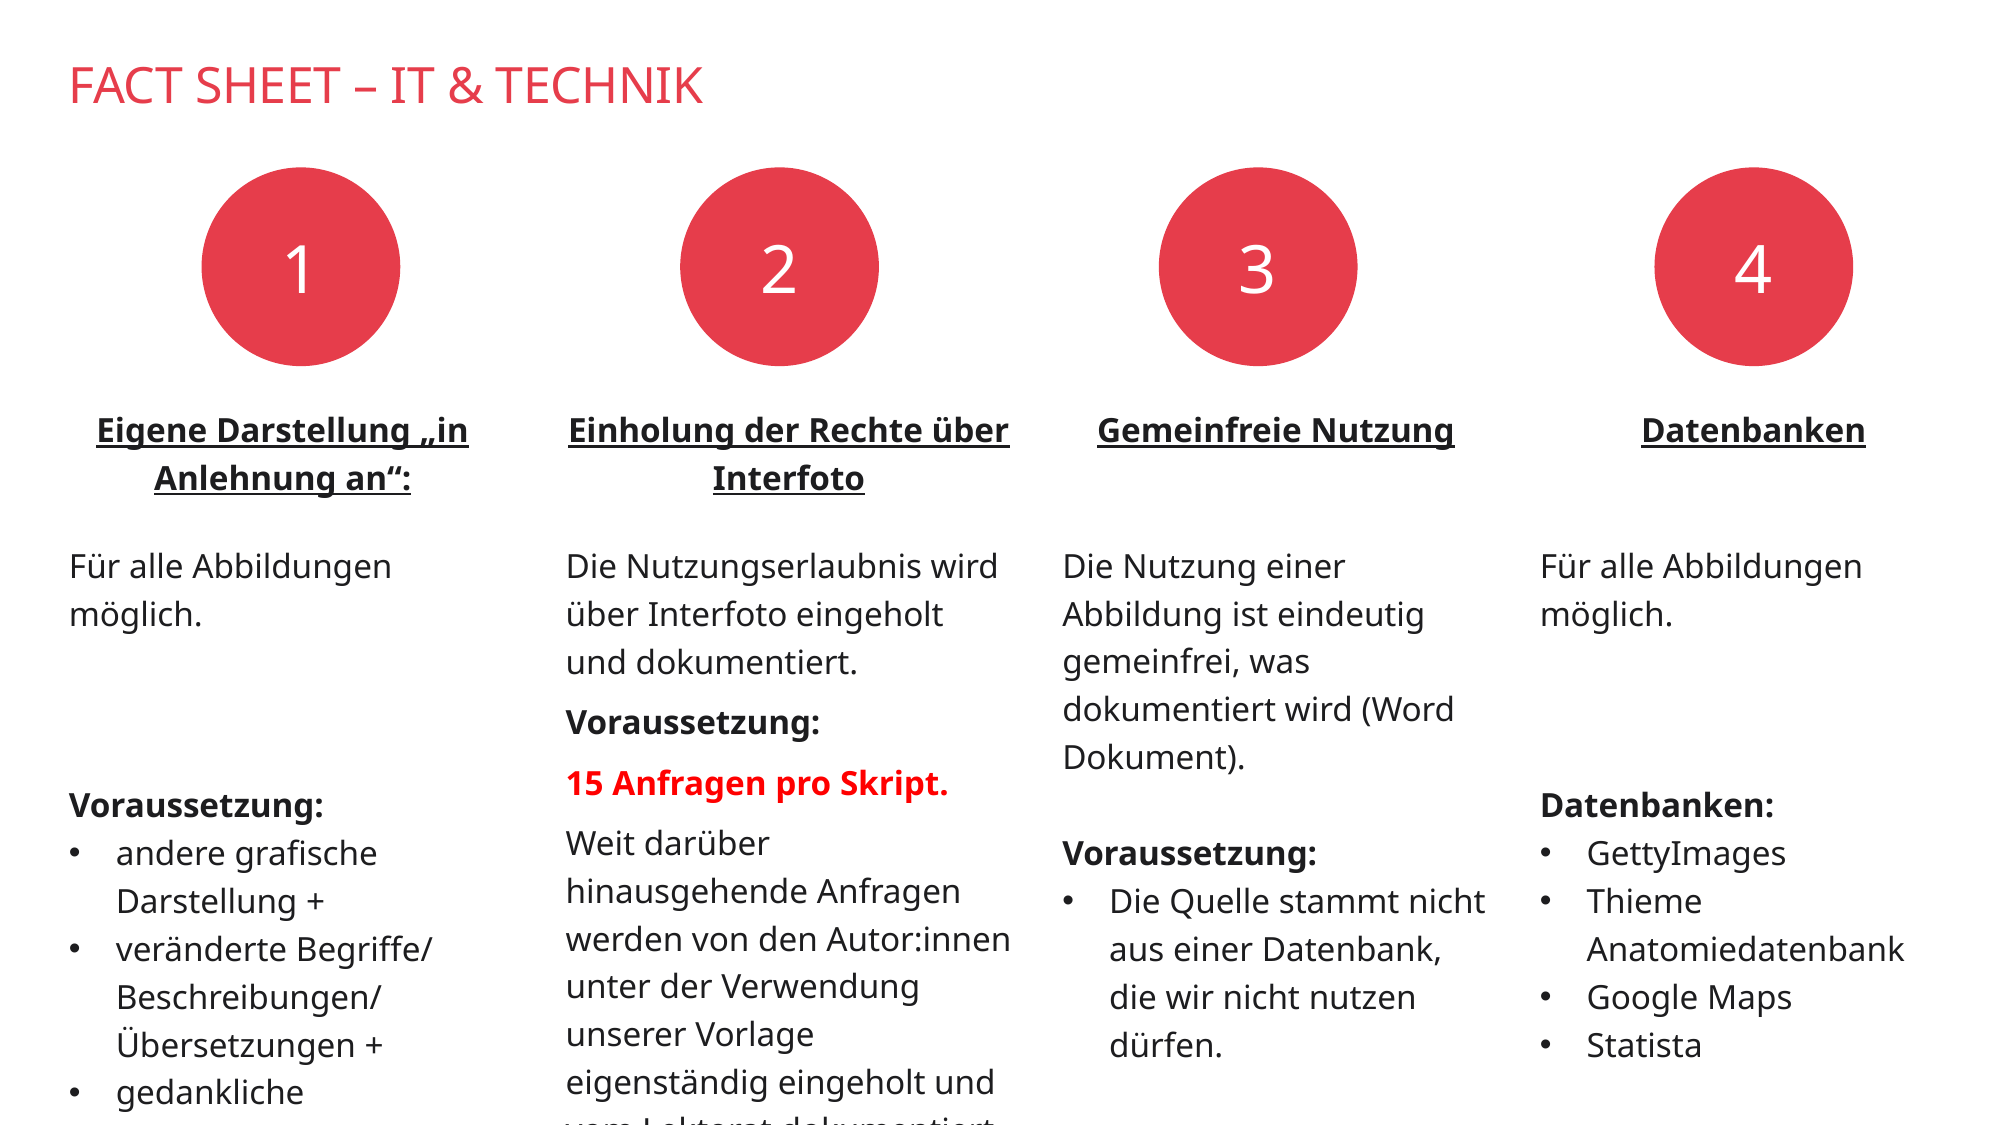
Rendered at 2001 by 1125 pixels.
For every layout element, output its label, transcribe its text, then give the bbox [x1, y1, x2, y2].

text_box Gemeinfreie Nutzung Die Nutzung einer Abbildung ist eindeutig gemeinfrei, was dokumentiert wird (Word Dokument). Voraussetzung: Die Quelle stammt nicht aus einer Datenbank, die wir nicht nutzen dürfen. [1062, 401, 1490, 1112]
text_box Eigene Darstellung „in Anlehnung an“: Für alle Abbildungen möglich. Voraussetzung: andere grafische Darstellung + veränderte Begriffe/ Beschreibungen/ Übersetzungen + gedankliche Eigenleistung [68, 401, 497, 1125]
text_box Datenbanken Für alle Abbildungen möglich. Datenbanken: GettyImages Thieme Anatomiedatenbank Google Maps Statista [1539, 401, 1968, 1064]
text_box 1 [200, 166, 402, 368]
title Fact Sheet – IT & Technik [69, 56, 1931, 119]
text_box Einholung der Rechte über Interfoto Die Nutzungserlaubnis wird über Interfoto eingeholt und dokumentiert. Voraussetzung: 15 Anfragen pro Skript. Weit darüber hinausgehende Anfragen werden von den Autor:innen unter der Verwendung unserer Vorlage eigenständig eingeholt und vom Lektorat dokumentiert. [565, 401, 1013, 1125]
text_box 3 [1157, 166, 1359, 368]
text_box 4 [1653, 166, 1855, 368]
text_box 2 [679, 166, 880, 368]
